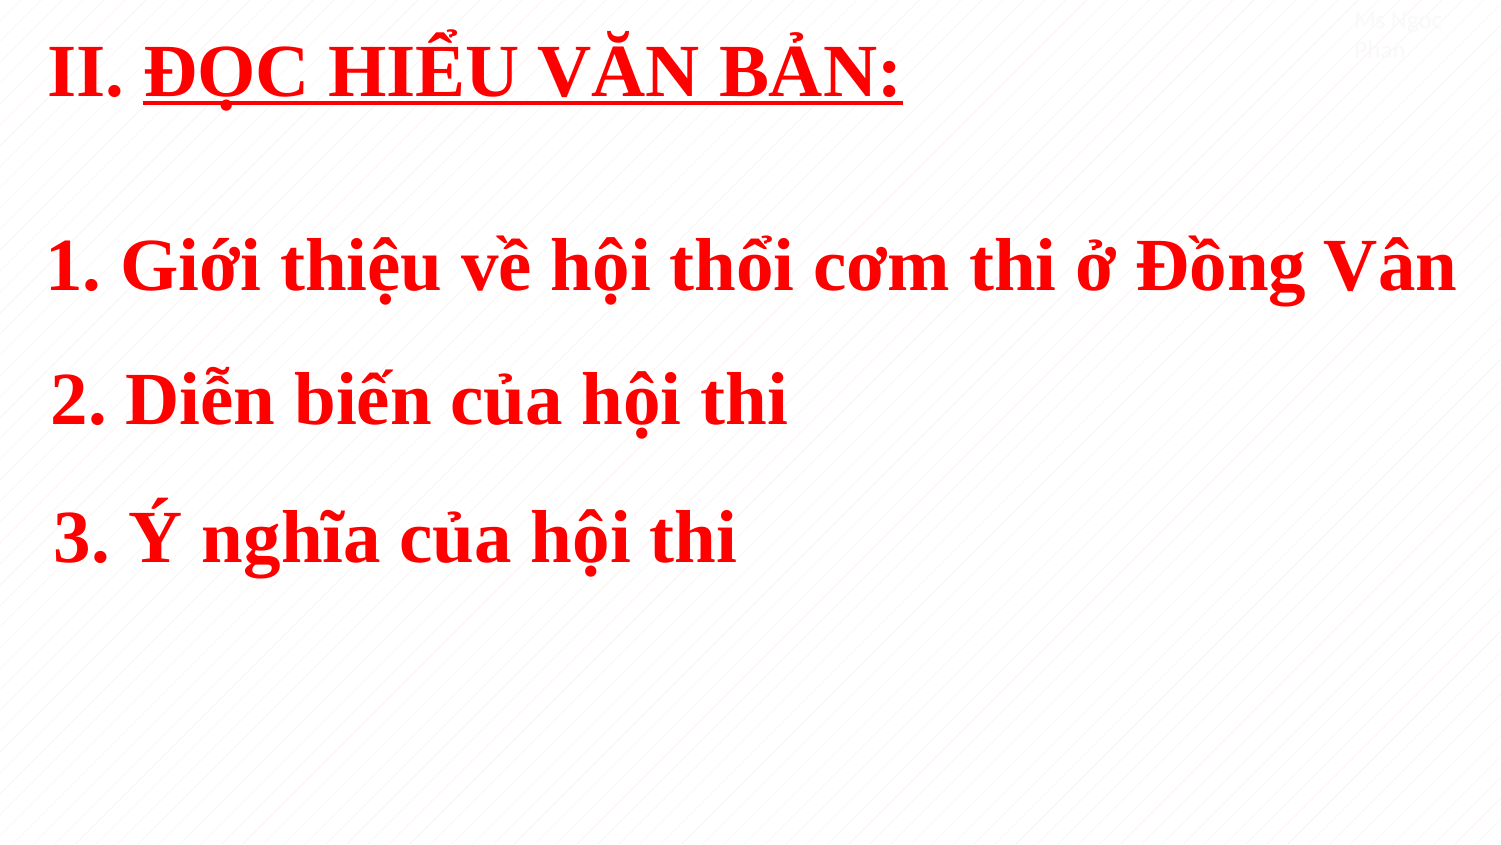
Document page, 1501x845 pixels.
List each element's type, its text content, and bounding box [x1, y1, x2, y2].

text_box II. ĐỌC HIỂU VĂN BẢN: [32, 14, 999, 120]
text_box 3. Ý nghĩa của hội thi [39, 480, 753, 585]
text_box 1. Giới thiệu về hội thổi cơm thi ở Đồng Vân [30, 207, 1474, 313]
text_box 2. Diễn biến của hội thi [36, 342, 804, 447]
